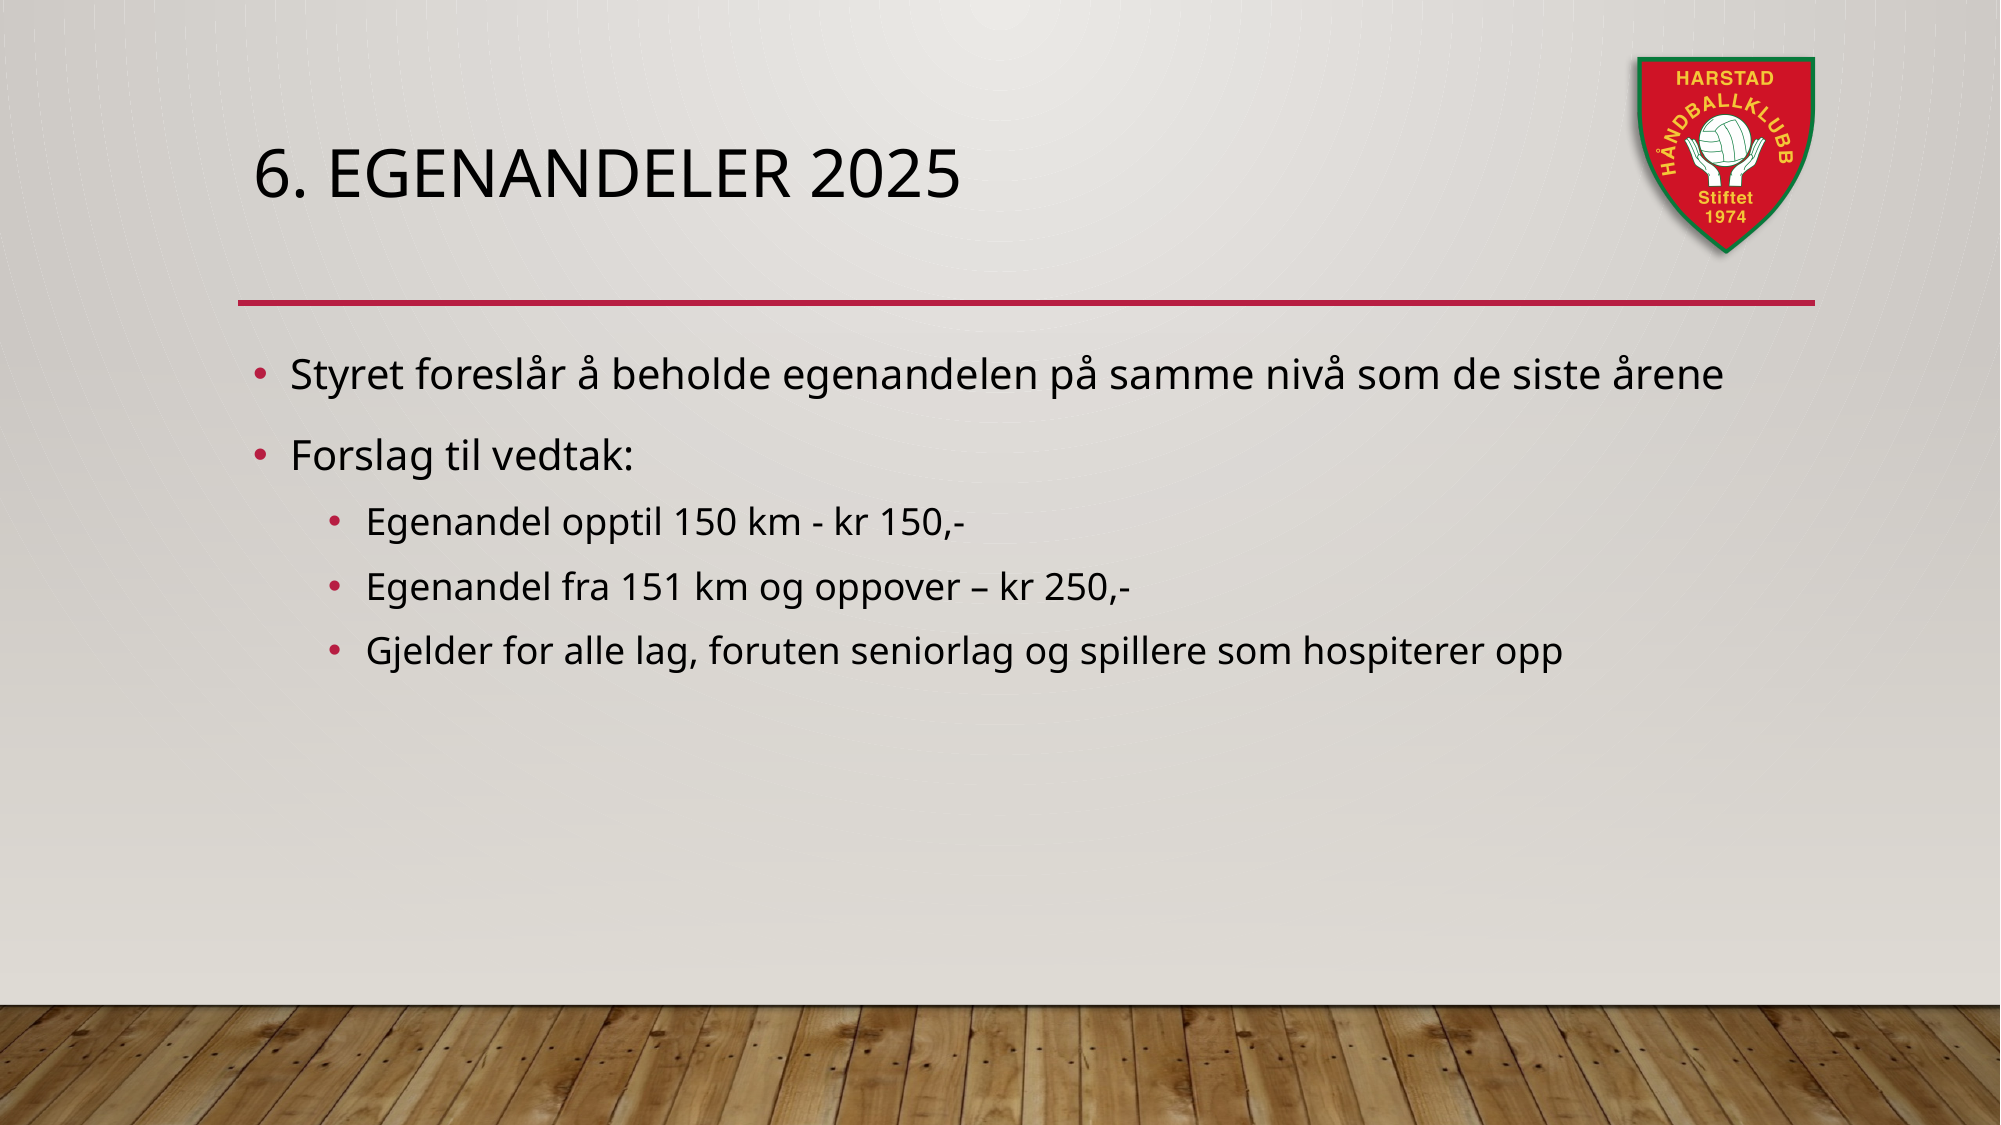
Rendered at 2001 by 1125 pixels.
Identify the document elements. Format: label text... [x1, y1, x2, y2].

picture [0, 1005, 2000, 1125]
title 6. Egenandeler 2025 [238, 131, 1814, 305]
list Styret foreslår å beholde egenandelen på samme nivå som de siste årene Forslag til vedtak: Egenandel opptil 150 km - kr 150,- Egenandel fra 151 km og oppover – kr 250,- Gjelder for alle lag, foruten seniorlag og spillere som hospiterer opp [238, 330, 1814, 897]
picture [1612, 41, 1839, 268]
